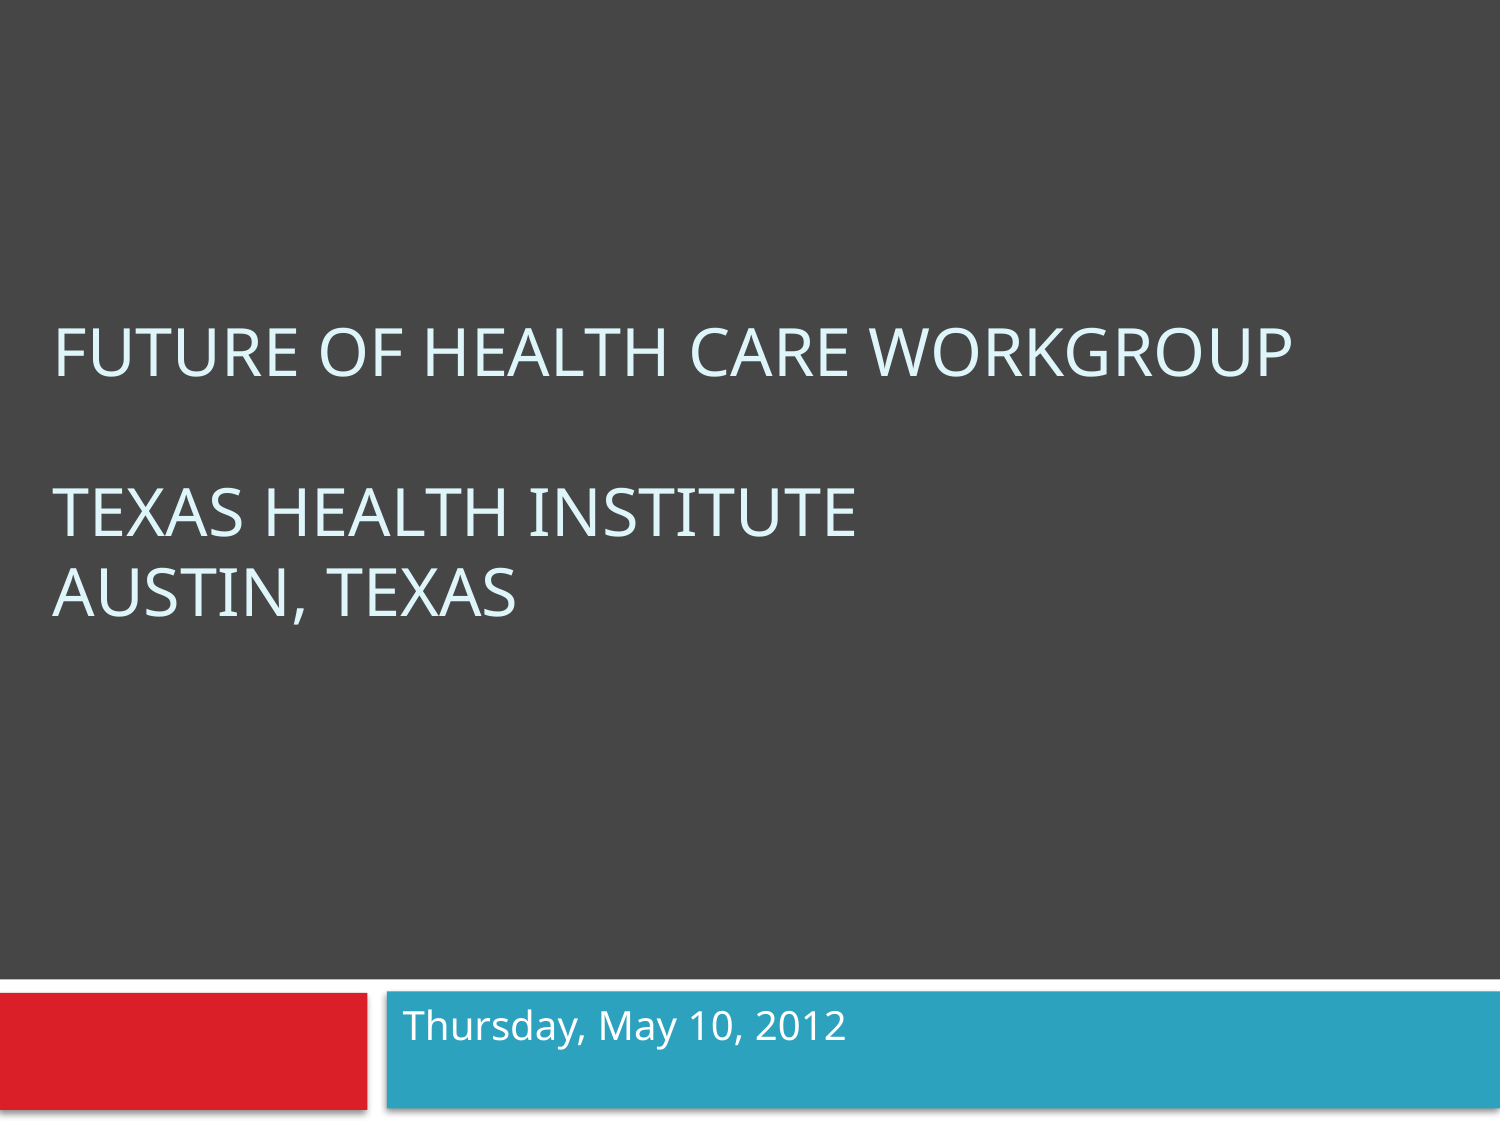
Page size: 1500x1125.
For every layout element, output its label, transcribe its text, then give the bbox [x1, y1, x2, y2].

subtitle Thursday, May 10, 2012 [387, 992, 1488, 1105]
title Future of Health Care Workgroup Texas Health Institute Austin, Texas [37, 299, 1463, 638]
